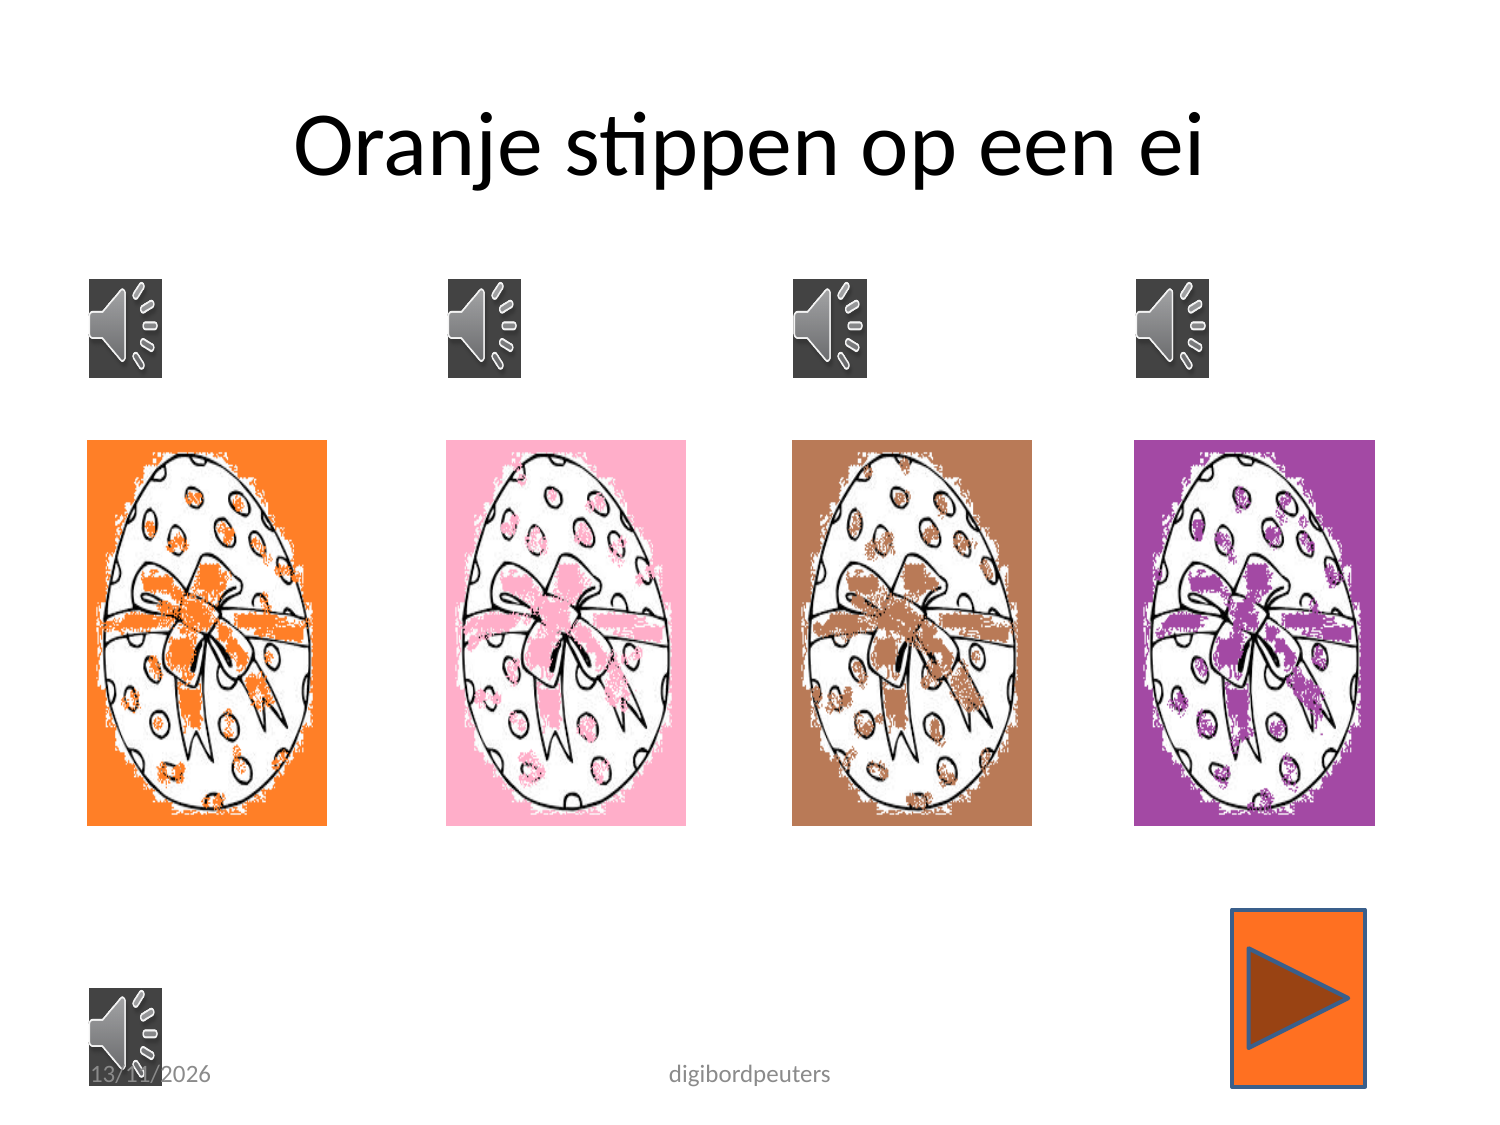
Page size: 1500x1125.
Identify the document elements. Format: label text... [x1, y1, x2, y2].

picture [87, 439, 328, 827]
picture [87, 278, 164, 379]
text_box [1230, 908, 1367, 1089]
picture [792, 439, 1032, 827]
picture [1134, 278, 1211, 379]
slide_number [75, 1042, 425, 1103]
picture [446, 439, 687, 827]
picture [446, 278, 523, 379]
picture [792, 278, 868, 379]
picture [87, 986, 164, 1087]
footer digibordpeuters [512, 1042, 988, 1103]
title Oranje stippen op een ei [75, 45, 1425, 233]
picture [1134, 439, 1375, 827]
